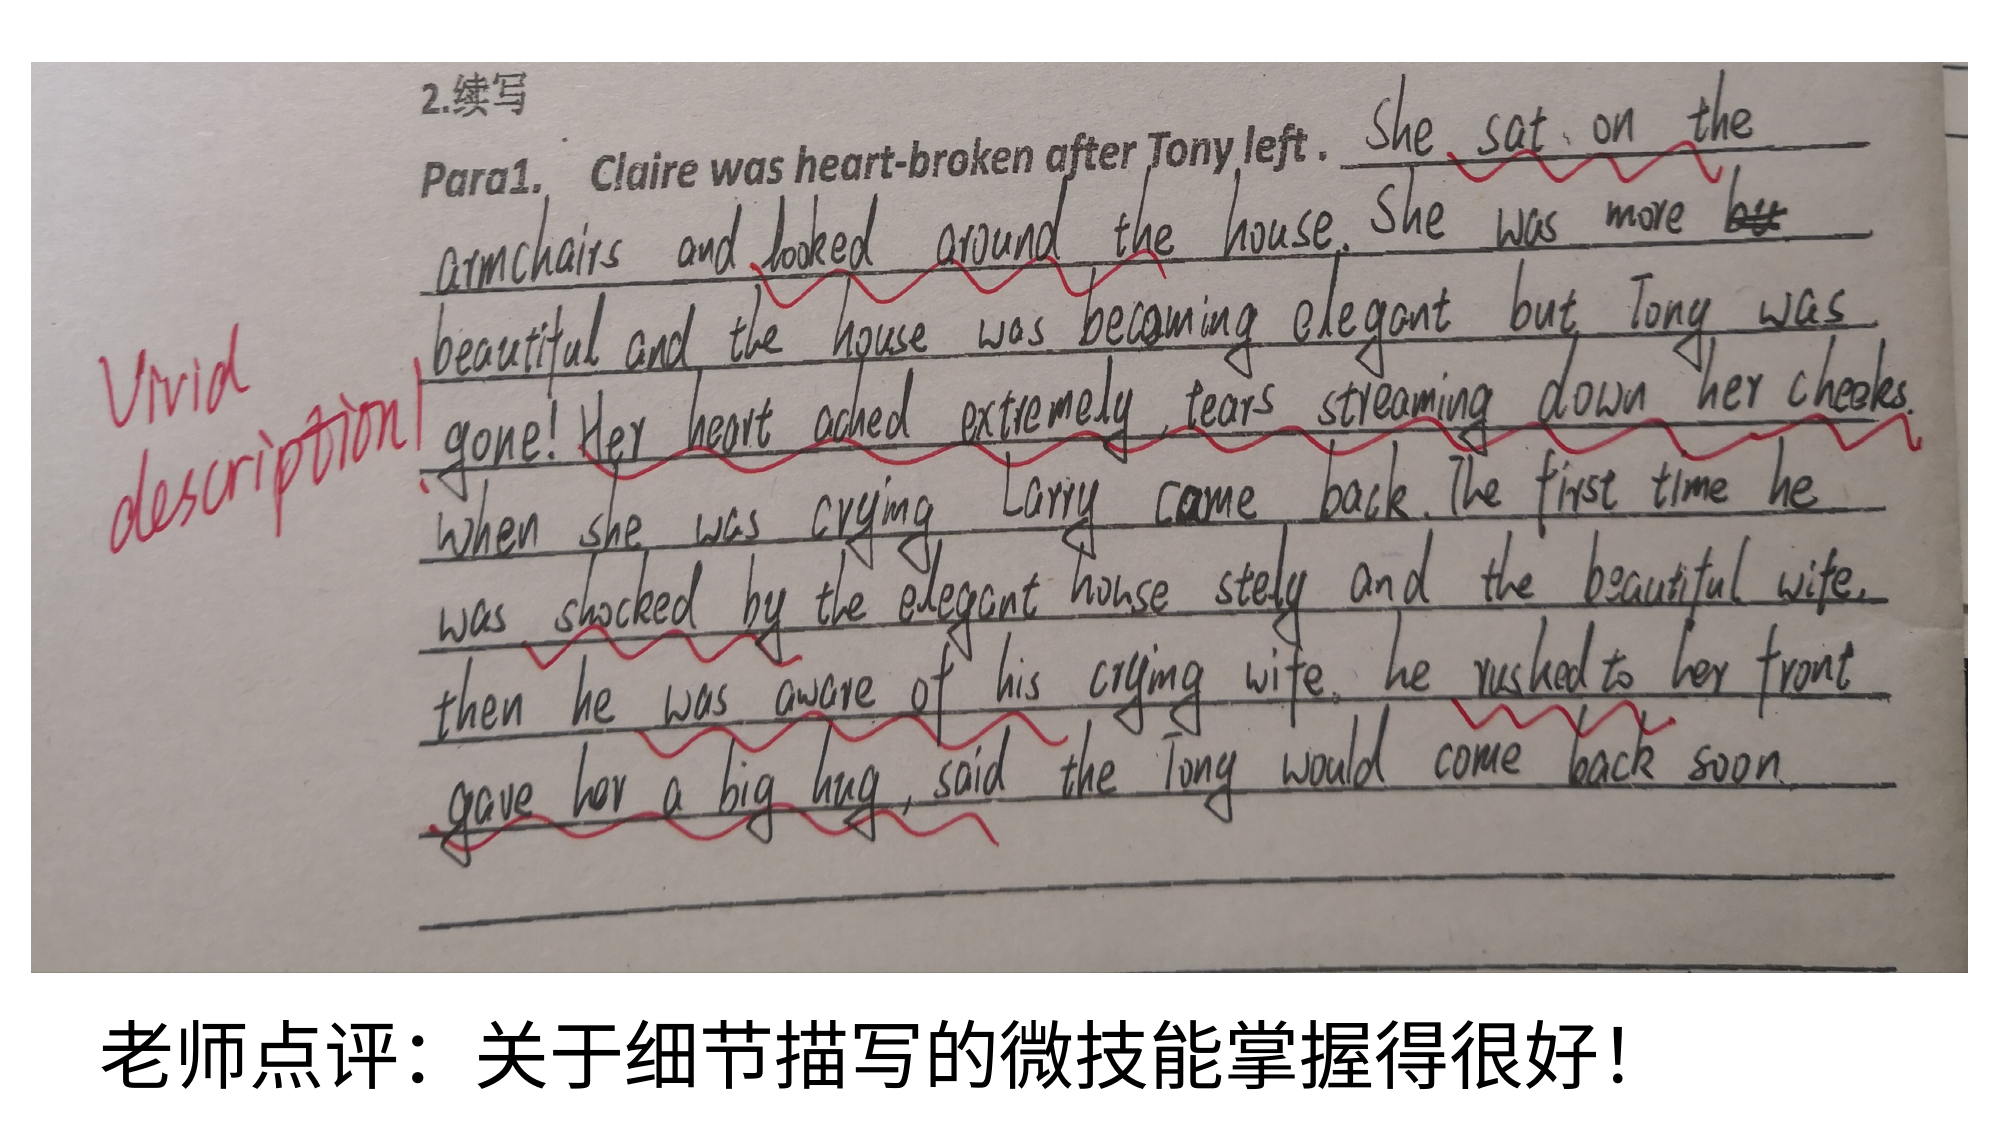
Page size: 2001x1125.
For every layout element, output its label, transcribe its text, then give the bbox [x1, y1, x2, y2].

picture [31, 62, 1968, 973]
text_box 老师点评：关于细节描写的微技能掌握得很好！ [85, 1000, 1848, 1106]
